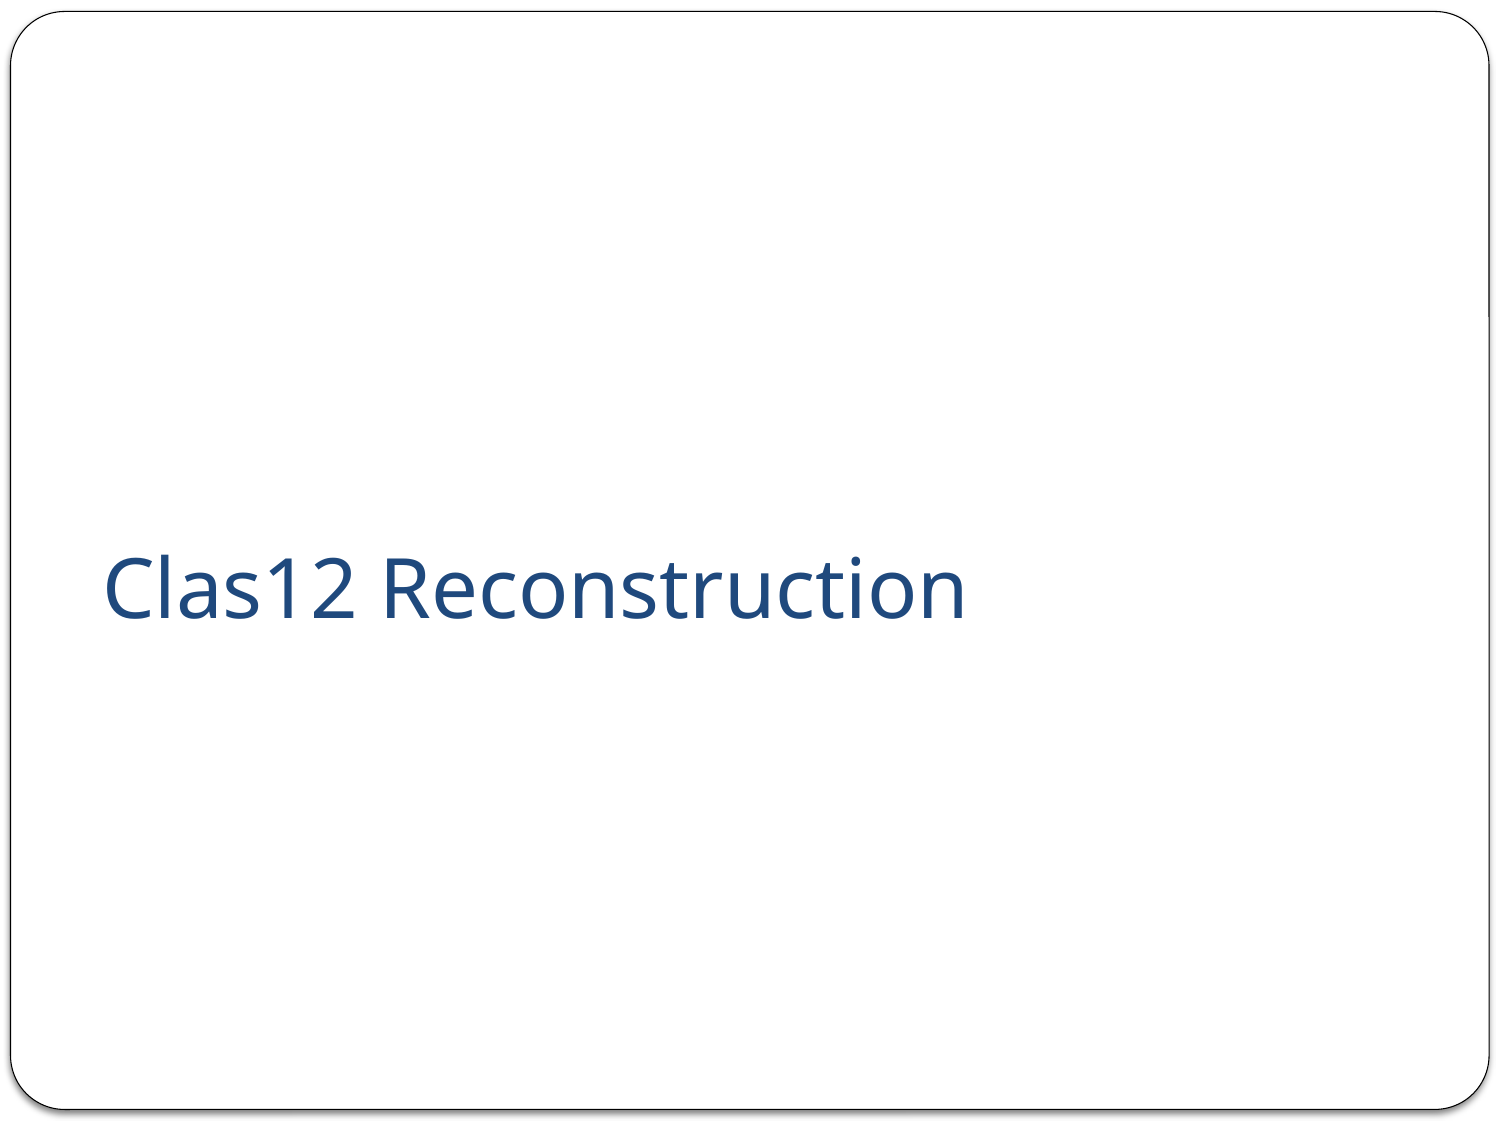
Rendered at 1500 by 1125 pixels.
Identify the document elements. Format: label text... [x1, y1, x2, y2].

title Clas12 Reconstruction [87, 462, 1438, 650]
